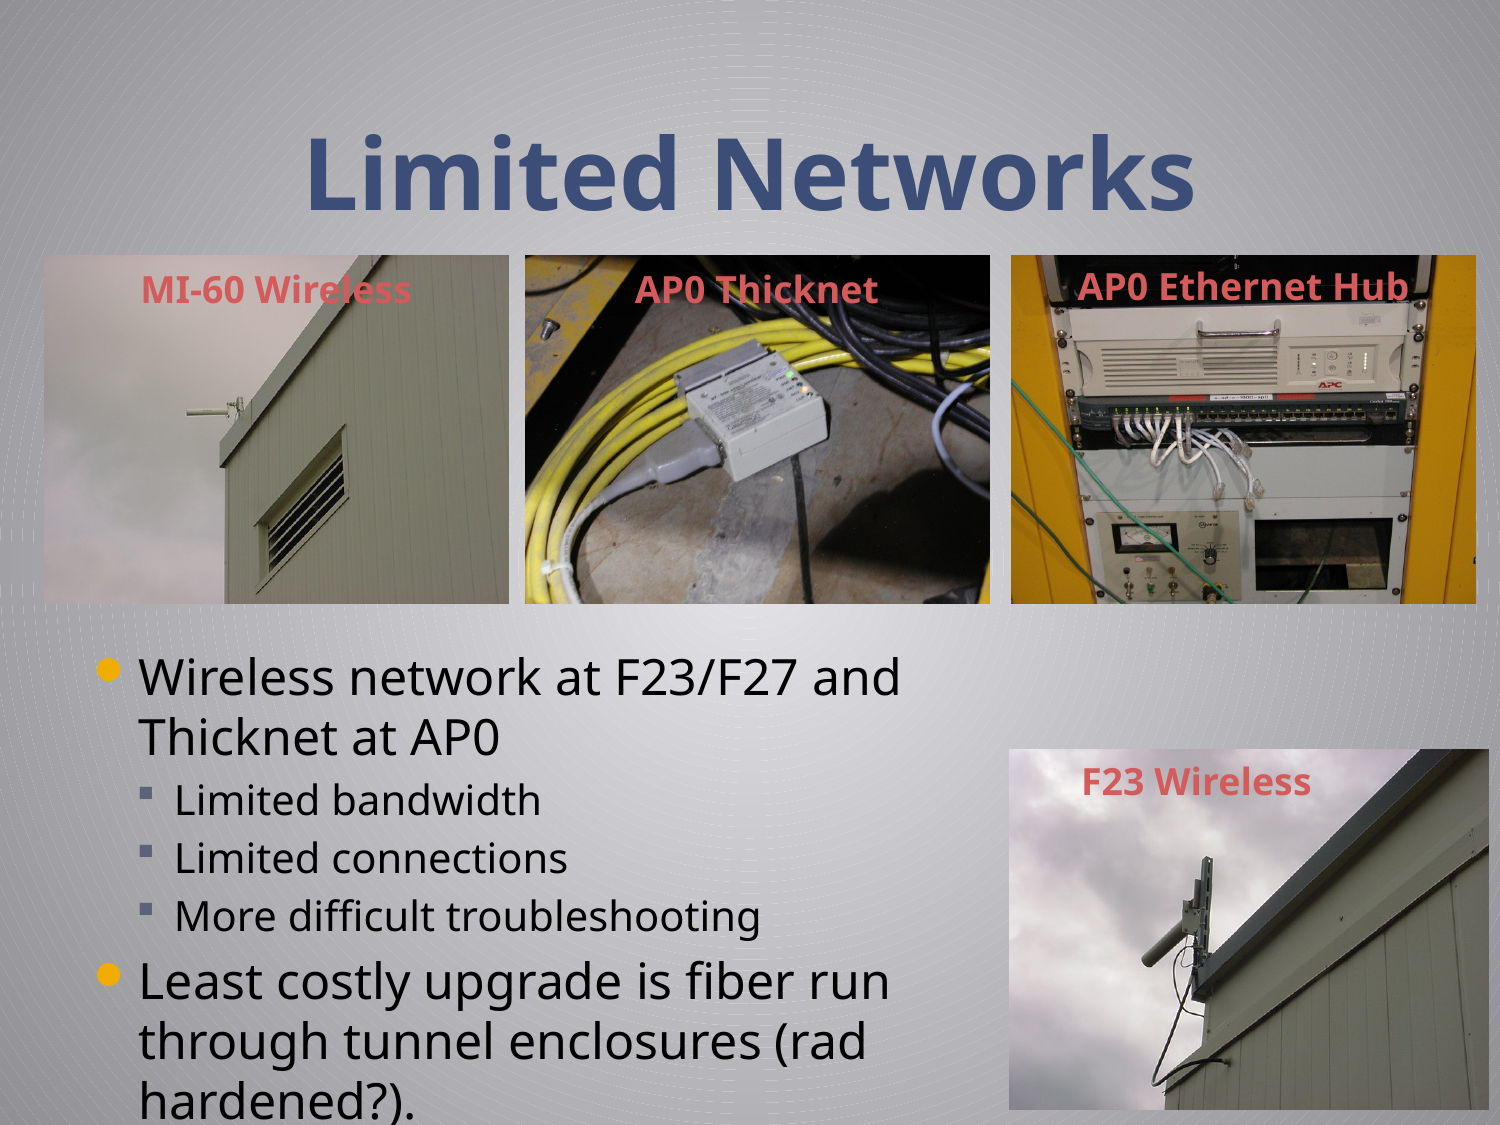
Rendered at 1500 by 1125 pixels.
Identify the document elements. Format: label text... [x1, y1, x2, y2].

picture [1009, 749, 1489, 1110]
picture [44, 255, 509, 604]
list Wireless network at F23/F27 and Thicknet at AP0 Limited bandwidth Limited connections More difficult troubleshooting Least costly upgrade is fiber run through tunnel enclosures (rad hardened?). [74, 637, 1088, 1006]
picture [524, 255, 990, 604]
title Limited Networks [75, 50, 1425, 238]
picture [1011, 255, 1476, 604]
